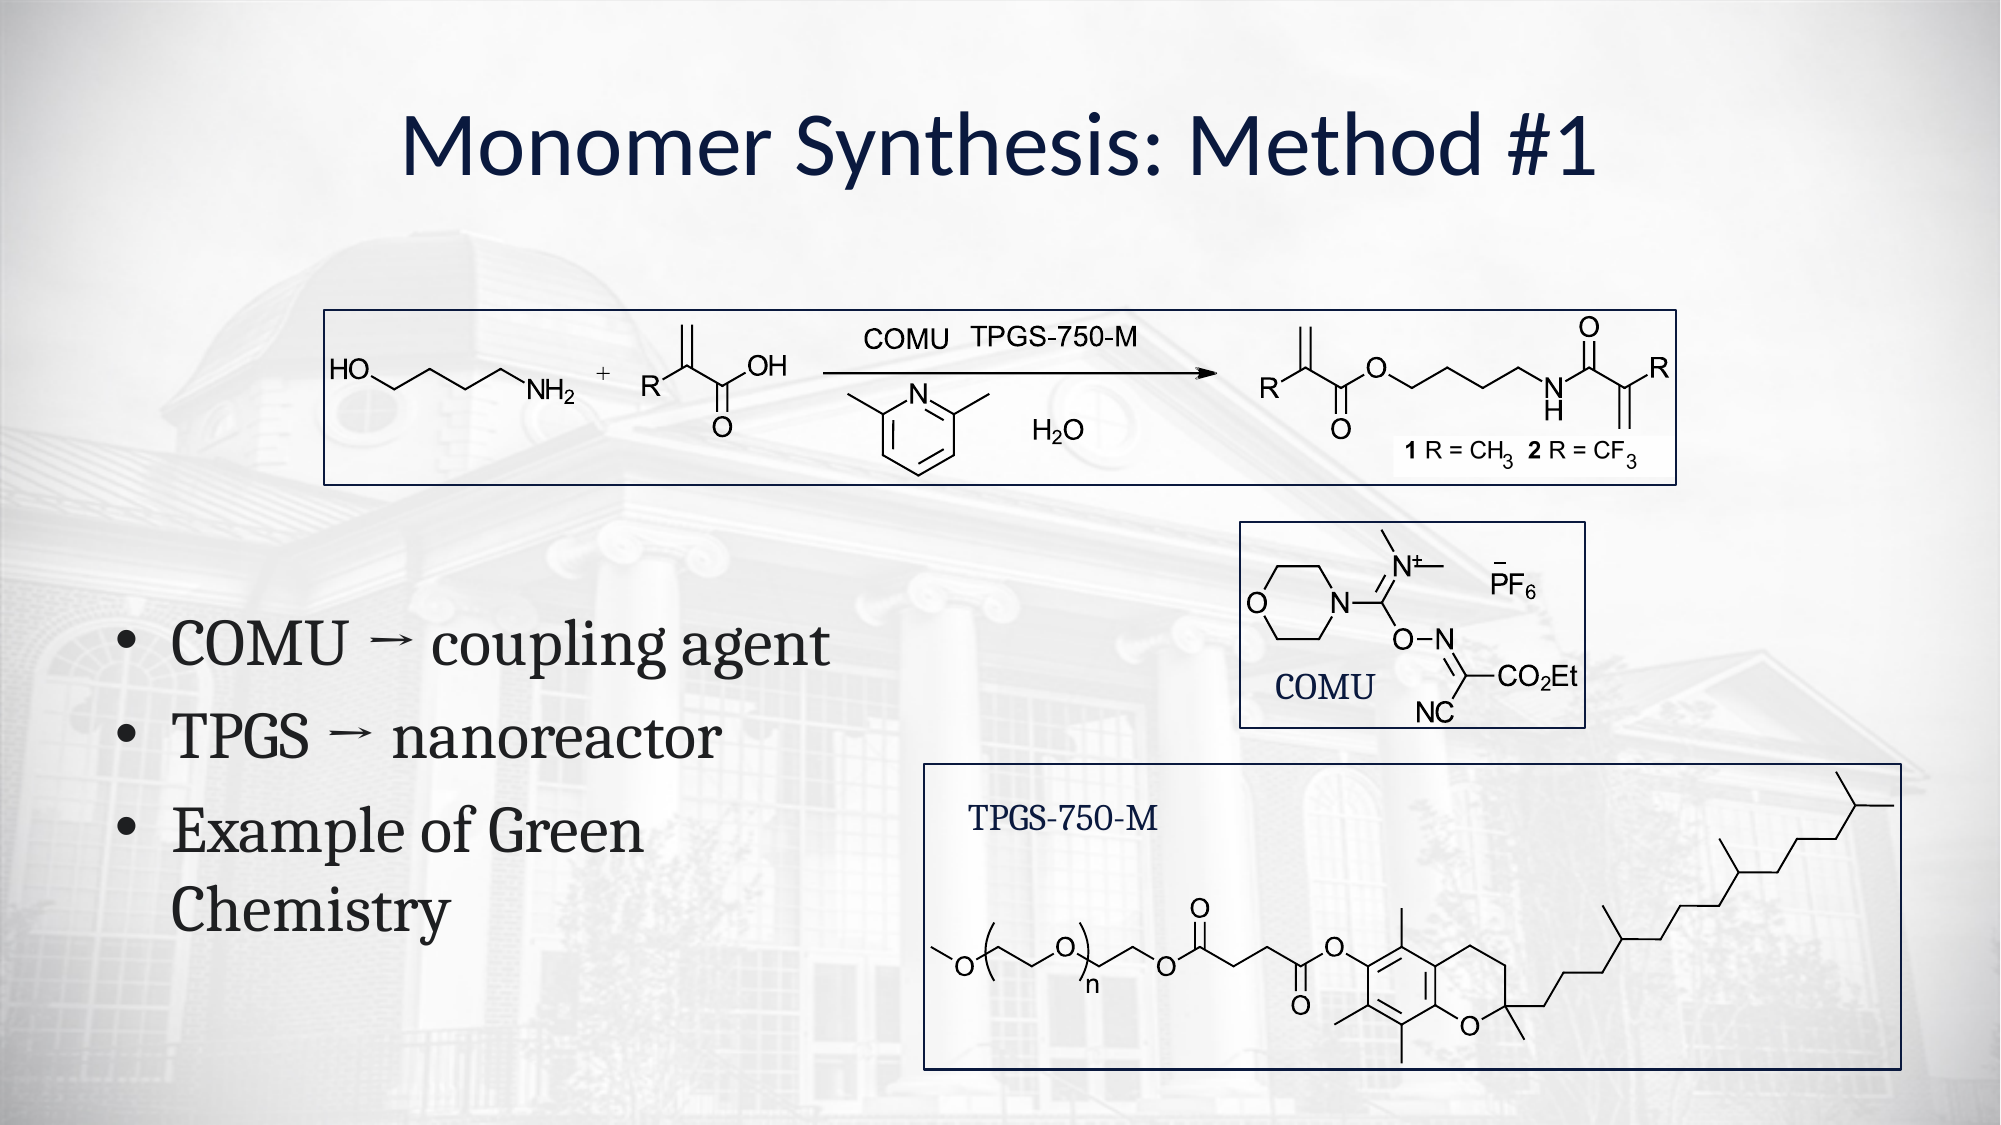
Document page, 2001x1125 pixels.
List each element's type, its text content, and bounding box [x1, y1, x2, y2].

list COMU → coupling agent TPGS → nanoreactor Example of Green Chemistry [99, 591, 882, 1007]
picture [0, 0, 2001, 1125]
title Monomer Synthesis: Method #1 [99, 45, 1900, 233]
